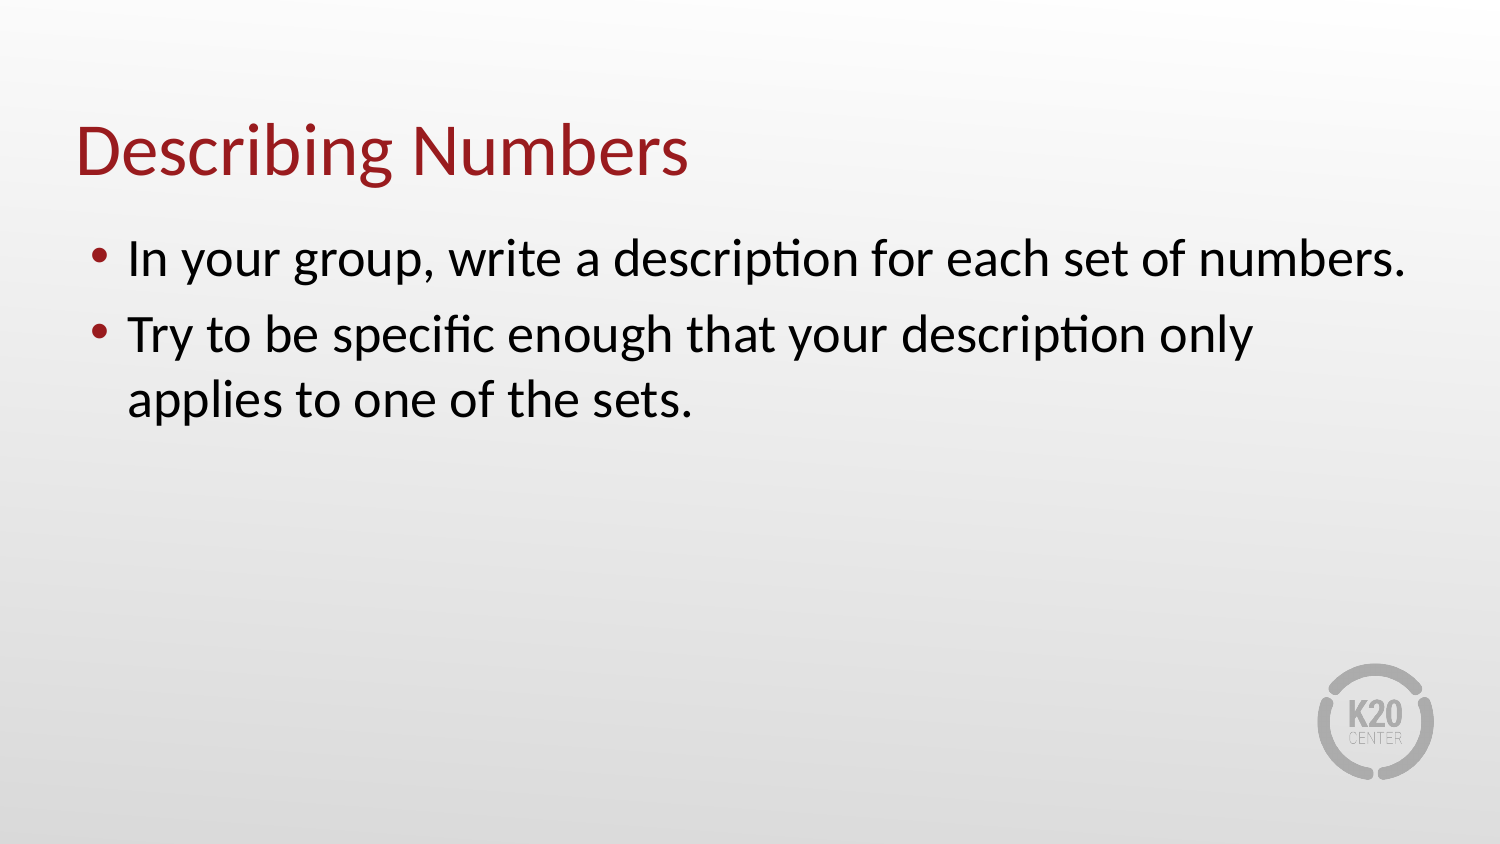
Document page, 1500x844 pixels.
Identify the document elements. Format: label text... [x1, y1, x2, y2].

title Describing Numbers [75, 50, 1425, 191]
list In your group, write a description for each set of numbers. Try to be specific enough that your description only applies to one of the sets. [75, 214, 1425, 779]
